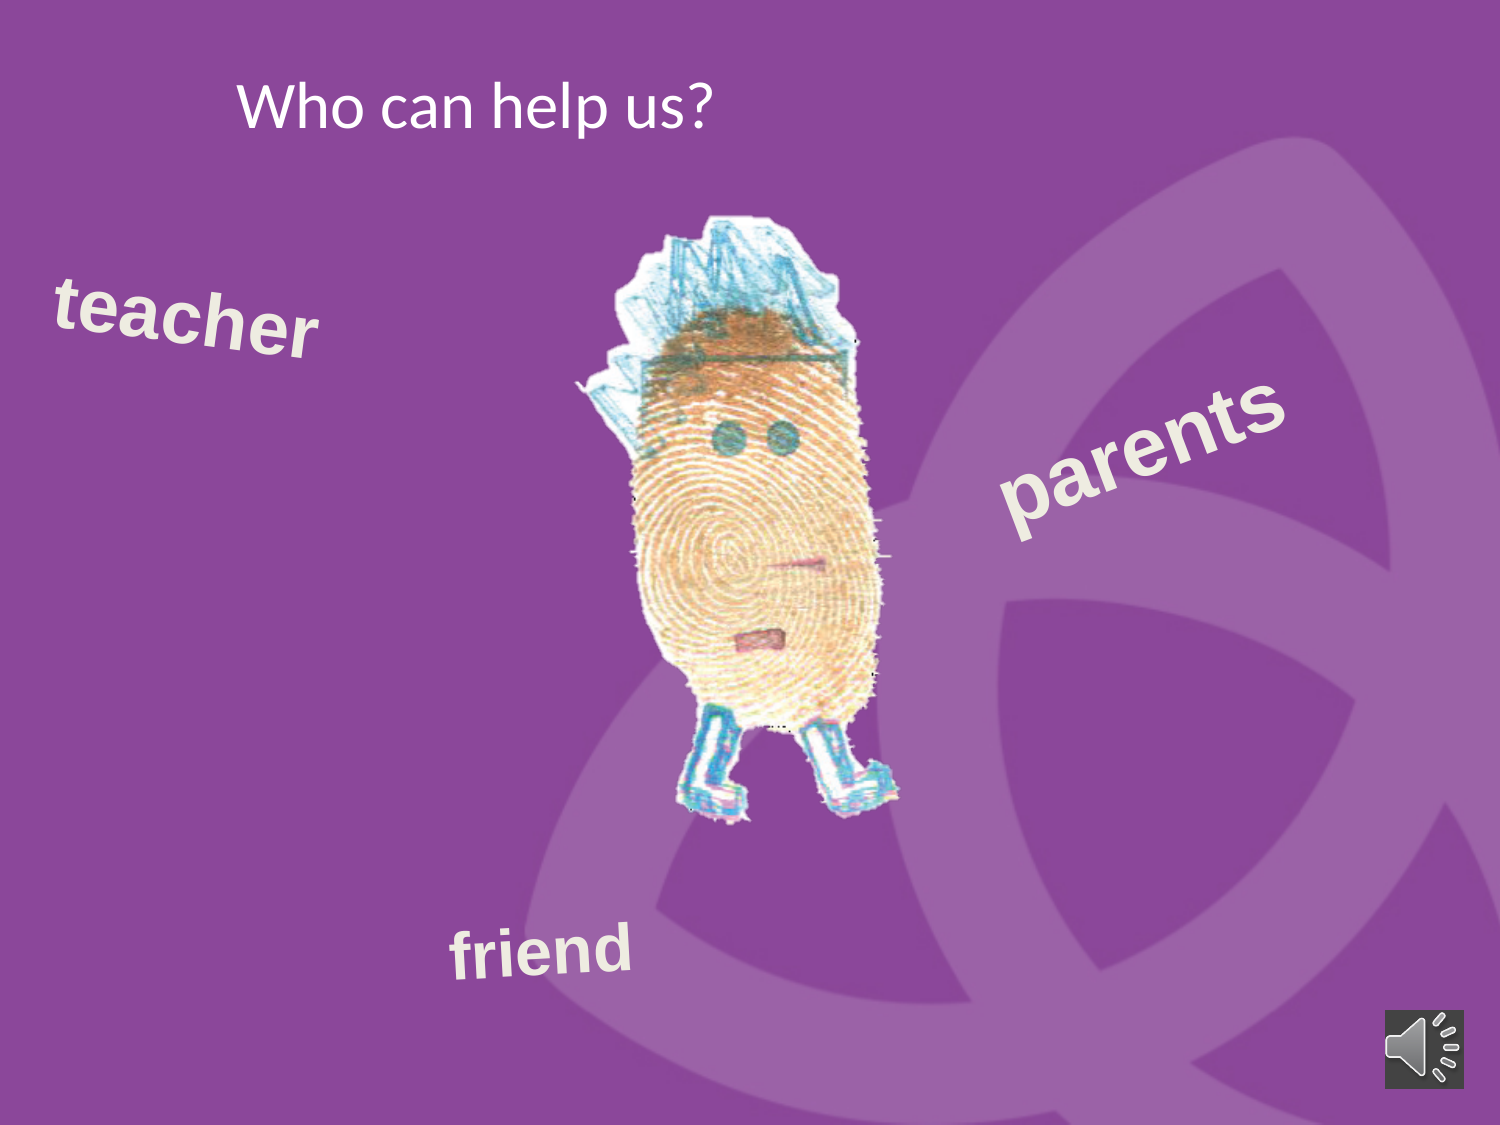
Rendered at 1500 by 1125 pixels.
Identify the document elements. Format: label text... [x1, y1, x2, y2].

text_box teacher [33, 242, 466, 402]
title Who can help us? [46, 54, 907, 243]
text_box friend [431, 905, 468, 1002]
picture [0, 0, 1500, 1125]
text_box parents [1030, 276, 1461, 547]
